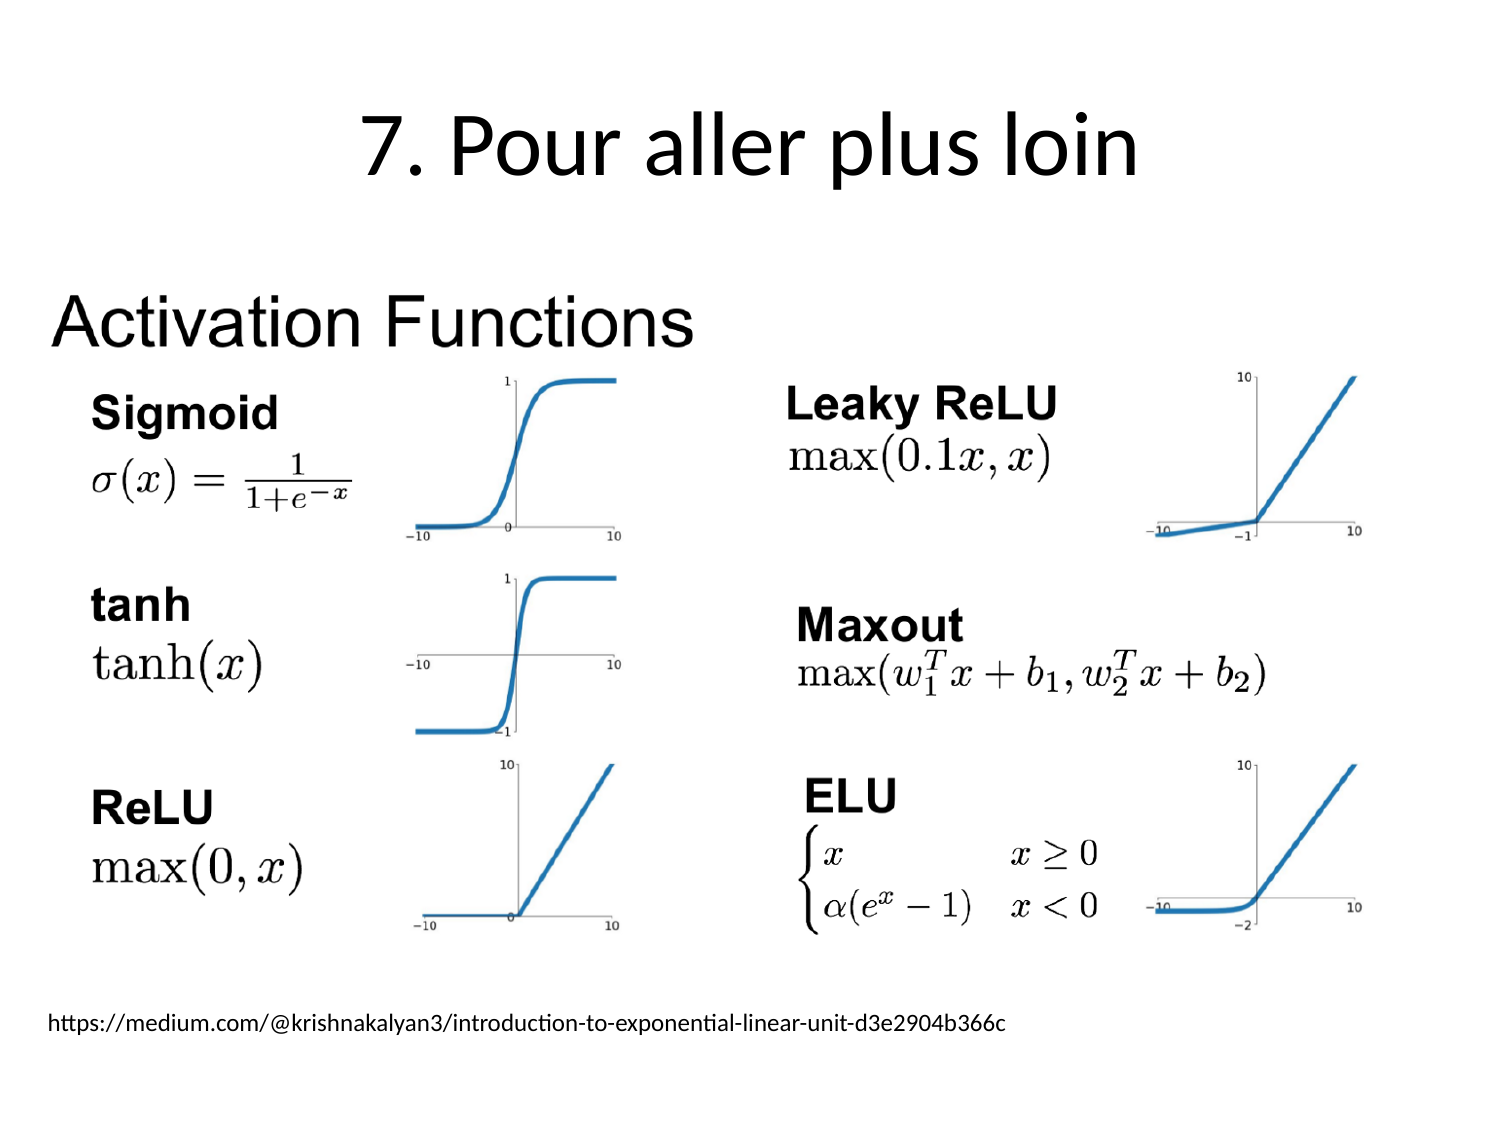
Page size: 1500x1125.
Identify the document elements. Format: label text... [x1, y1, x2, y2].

picture [29, 255, 1453, 971]
title 7. Pour aller plus loin [75, 45, 1425, 233]
text_box https://medium.com/@krishnakalyan3/introduction-to-exponential-linear-unit-d3e2904b366c [32, 999, 1023, 1045]
